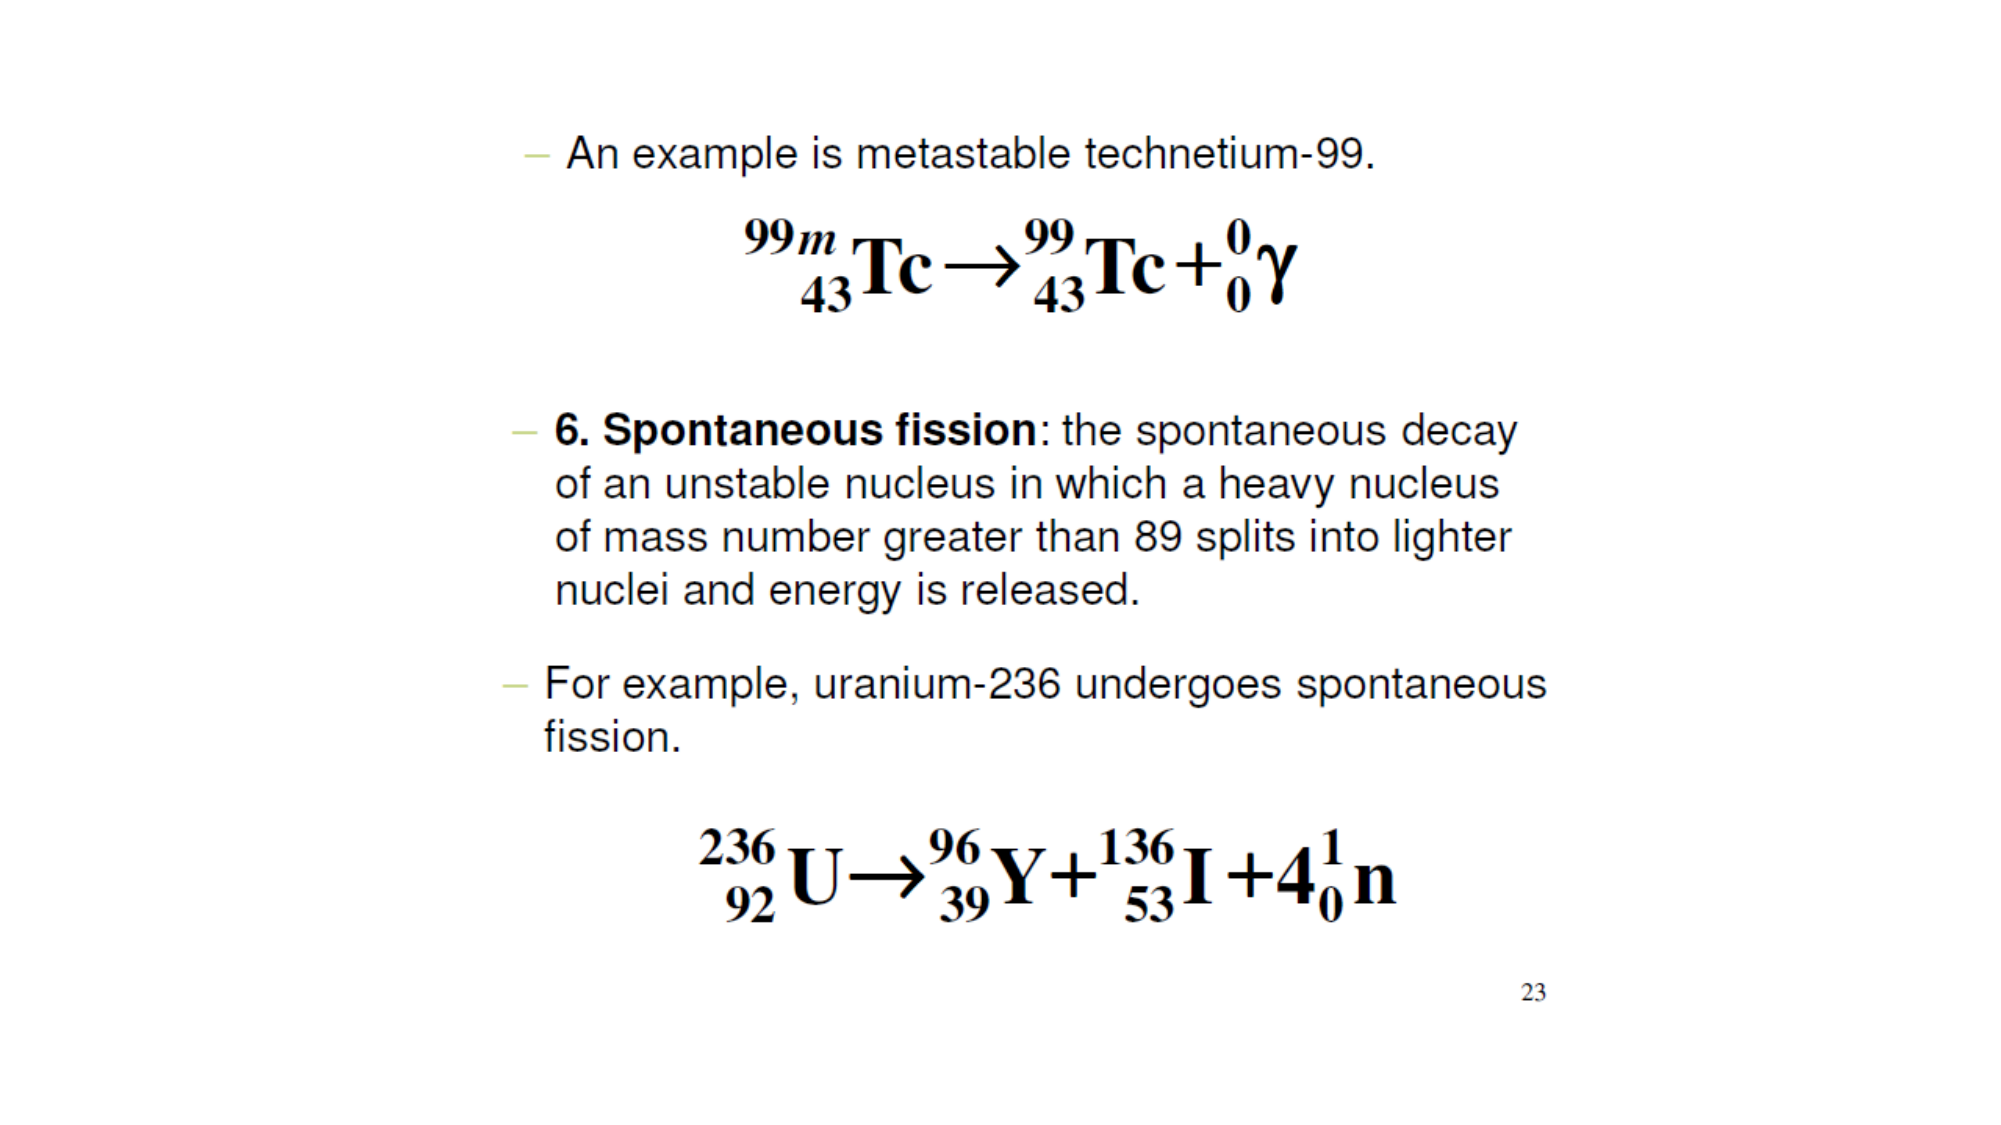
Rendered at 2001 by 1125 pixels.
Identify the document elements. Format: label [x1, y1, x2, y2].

picture [350, 78, 1650, 1047]
